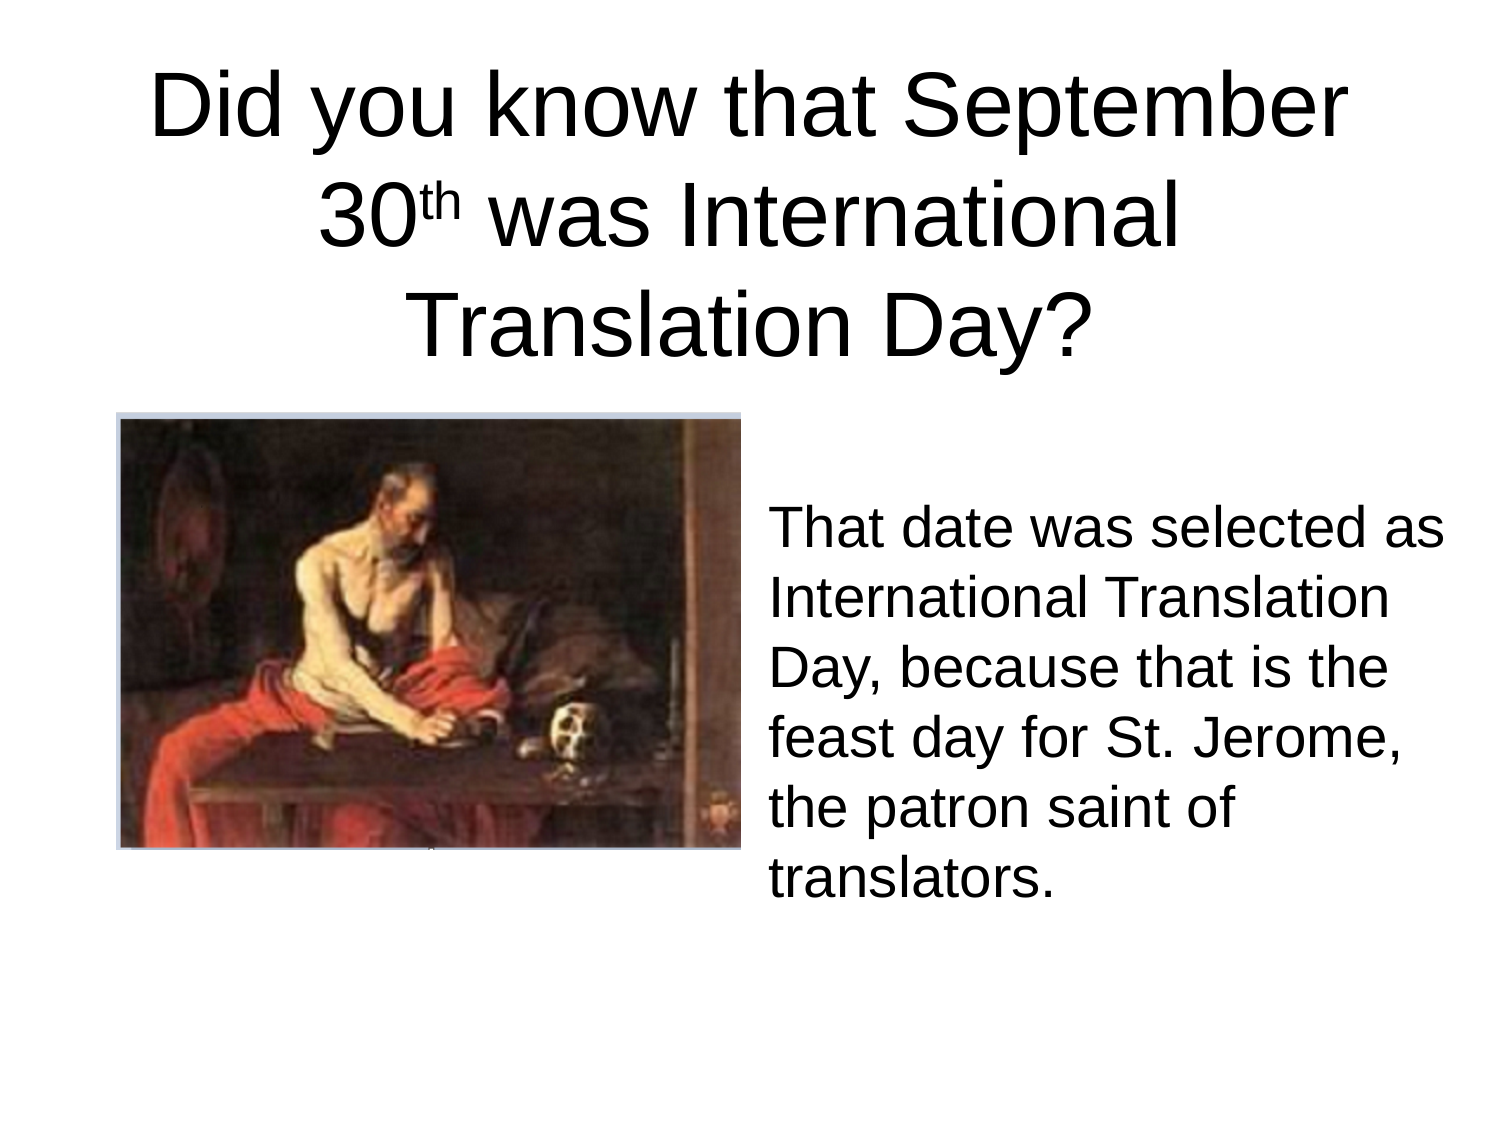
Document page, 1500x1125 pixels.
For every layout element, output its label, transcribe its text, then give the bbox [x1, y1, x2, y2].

title Did you know that September 30th was International Translation Day? [75, 45, 1425, 375]
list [116, 412, 742, 850]
text_box That date was selected as International Translation Day, because that is the feast day for St. Jerome, the patron saint of translators. [753, 481, 1463, 917]
